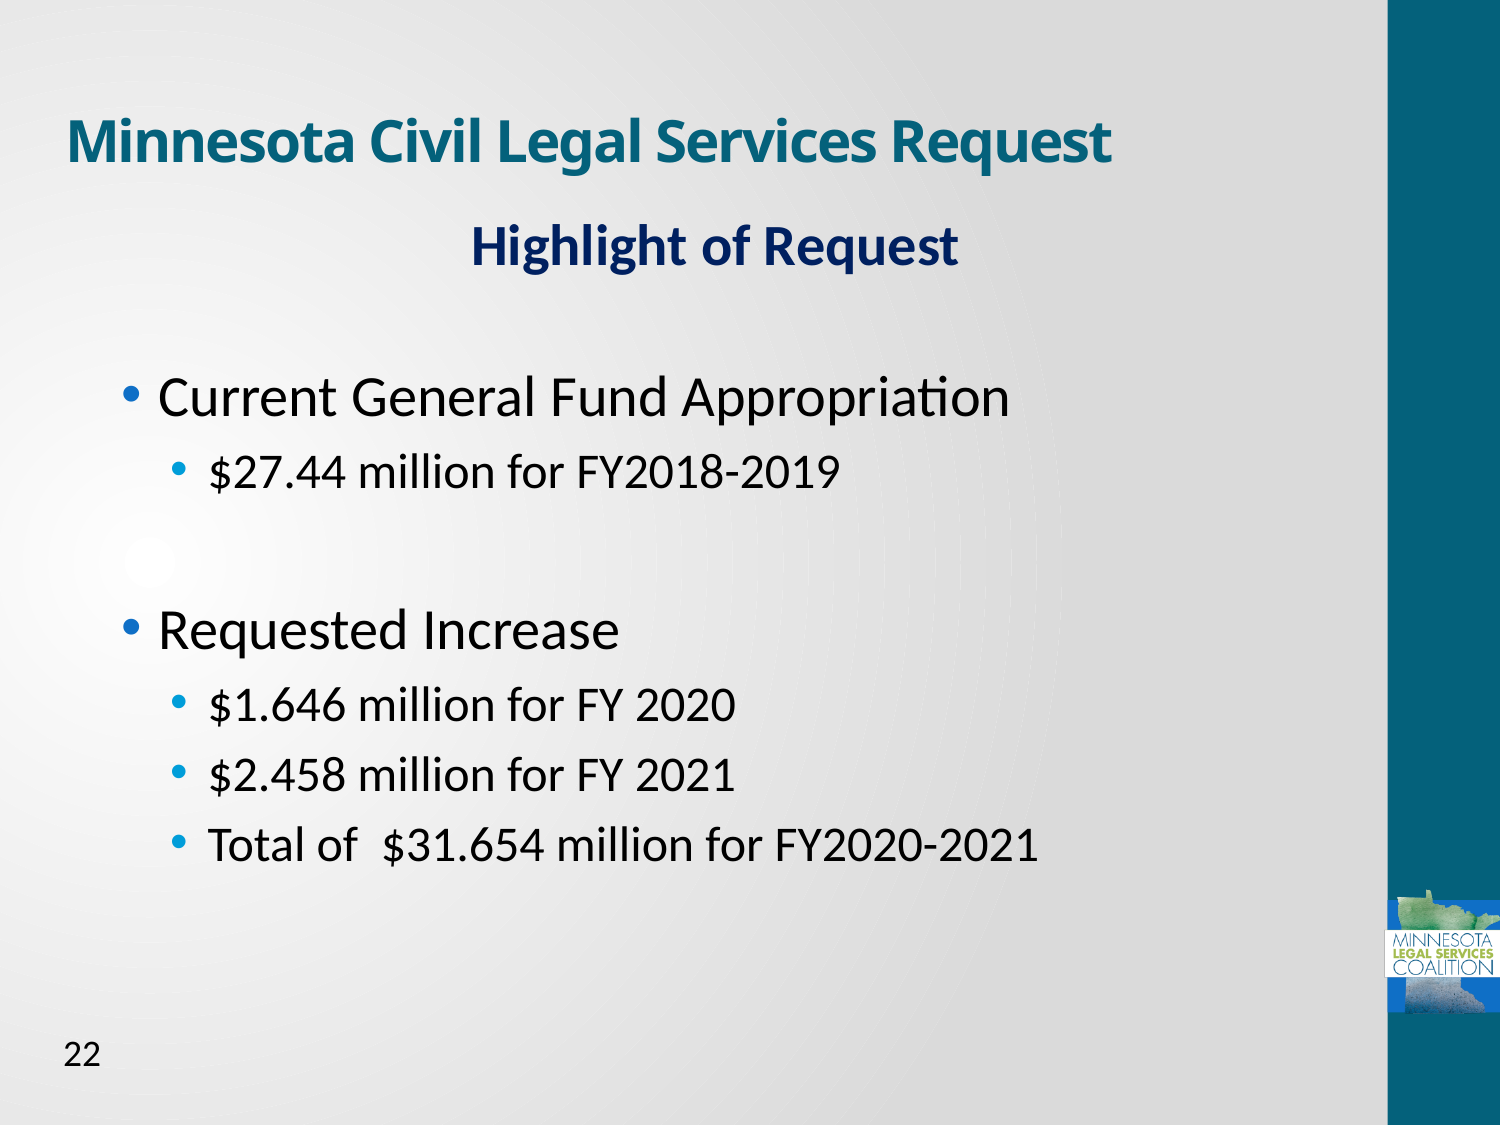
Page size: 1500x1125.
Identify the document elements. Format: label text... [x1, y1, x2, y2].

list Highlight of Request Current General Fund Appropriation $27.44 million for FY2018-2019 Requested Increase $1.646 million for FY 2020 $2.458 million for FY 2021 Total of $31.654 million for FY2020-2021 [87, 199, 1325, 953]
picture [1377, 882, 1500, 1023]
text_box 22 [48, 1021, 119, 1082]
title Minnesota Civil Legal Services Request [50, 45, 1350, 233]
